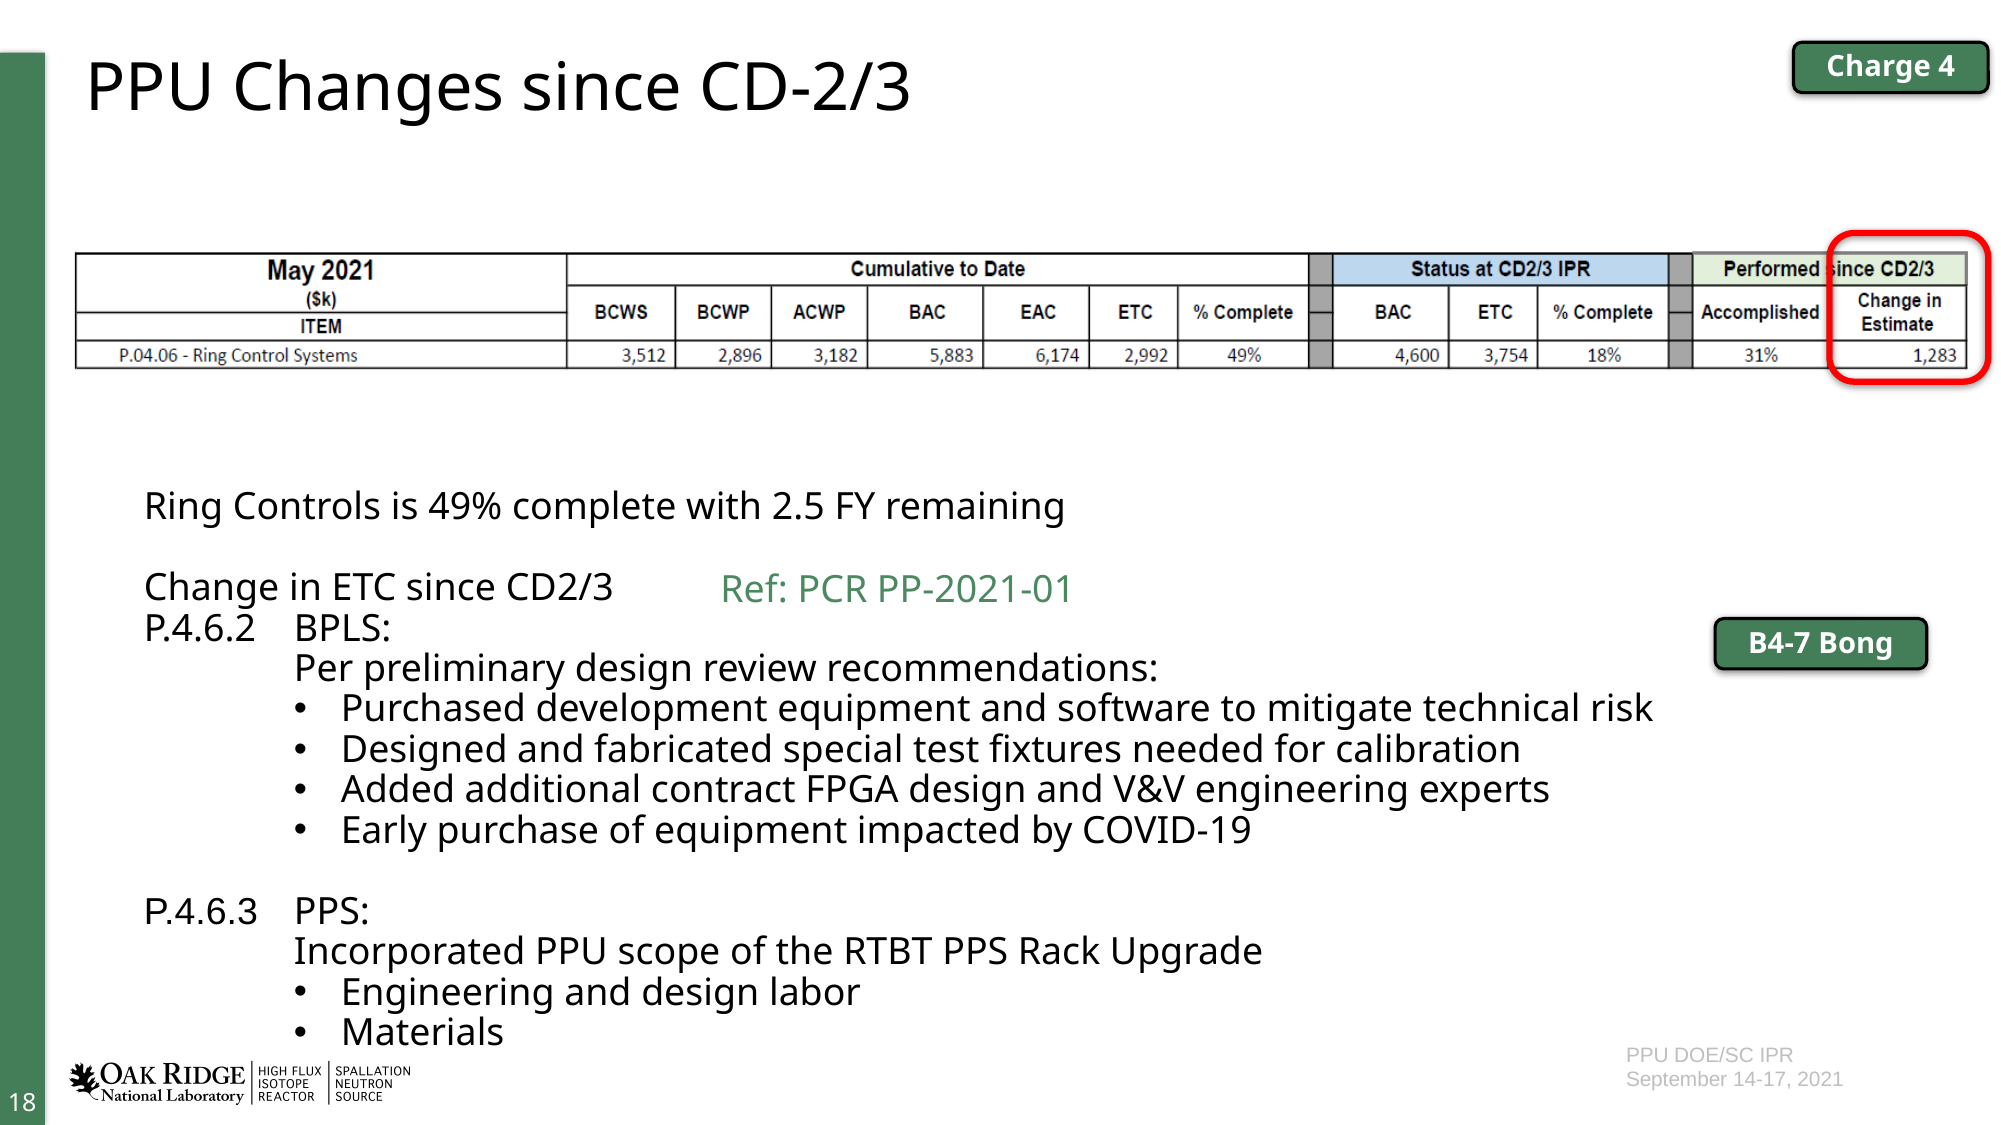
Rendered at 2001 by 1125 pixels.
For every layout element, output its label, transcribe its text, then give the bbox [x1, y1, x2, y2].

picture [66, 1058, 413, 1108]
text_box Charge 4 [1793, 42, 1989, 93]
title PPU Changes since CD-2/3 [70, 44, 1946, 134]
text_box [1840, 232, 1977, 237]
text_box Ring Controls is 49% complete with 2.5 FY remaining Change in ETC since CD2/3 P.4.6.2 BPLS: Per preliminary design review recommendations: Purchased development equipment and software to mitigate technical risk Designed and fabricated special test fixtures needed for calibration Added additional contract FPGA design and V&V engineering experts Early purchase of equipment impacted by COVID-19 P.4.6.3 PPS: Incorporated PPU scope of the RTBT PPS Rack Upgrade Engineering and design labor Materials [129, 479, 1931, 1061]
text_box [1980, 239, 1989, 376]
text_box B4-7 Bong [1715, 618, 1927, 669]
picture [62, 237, 1980, 382]
text_box Ref: PCR PP-2021-01 [705, 562, 1139, 618]
